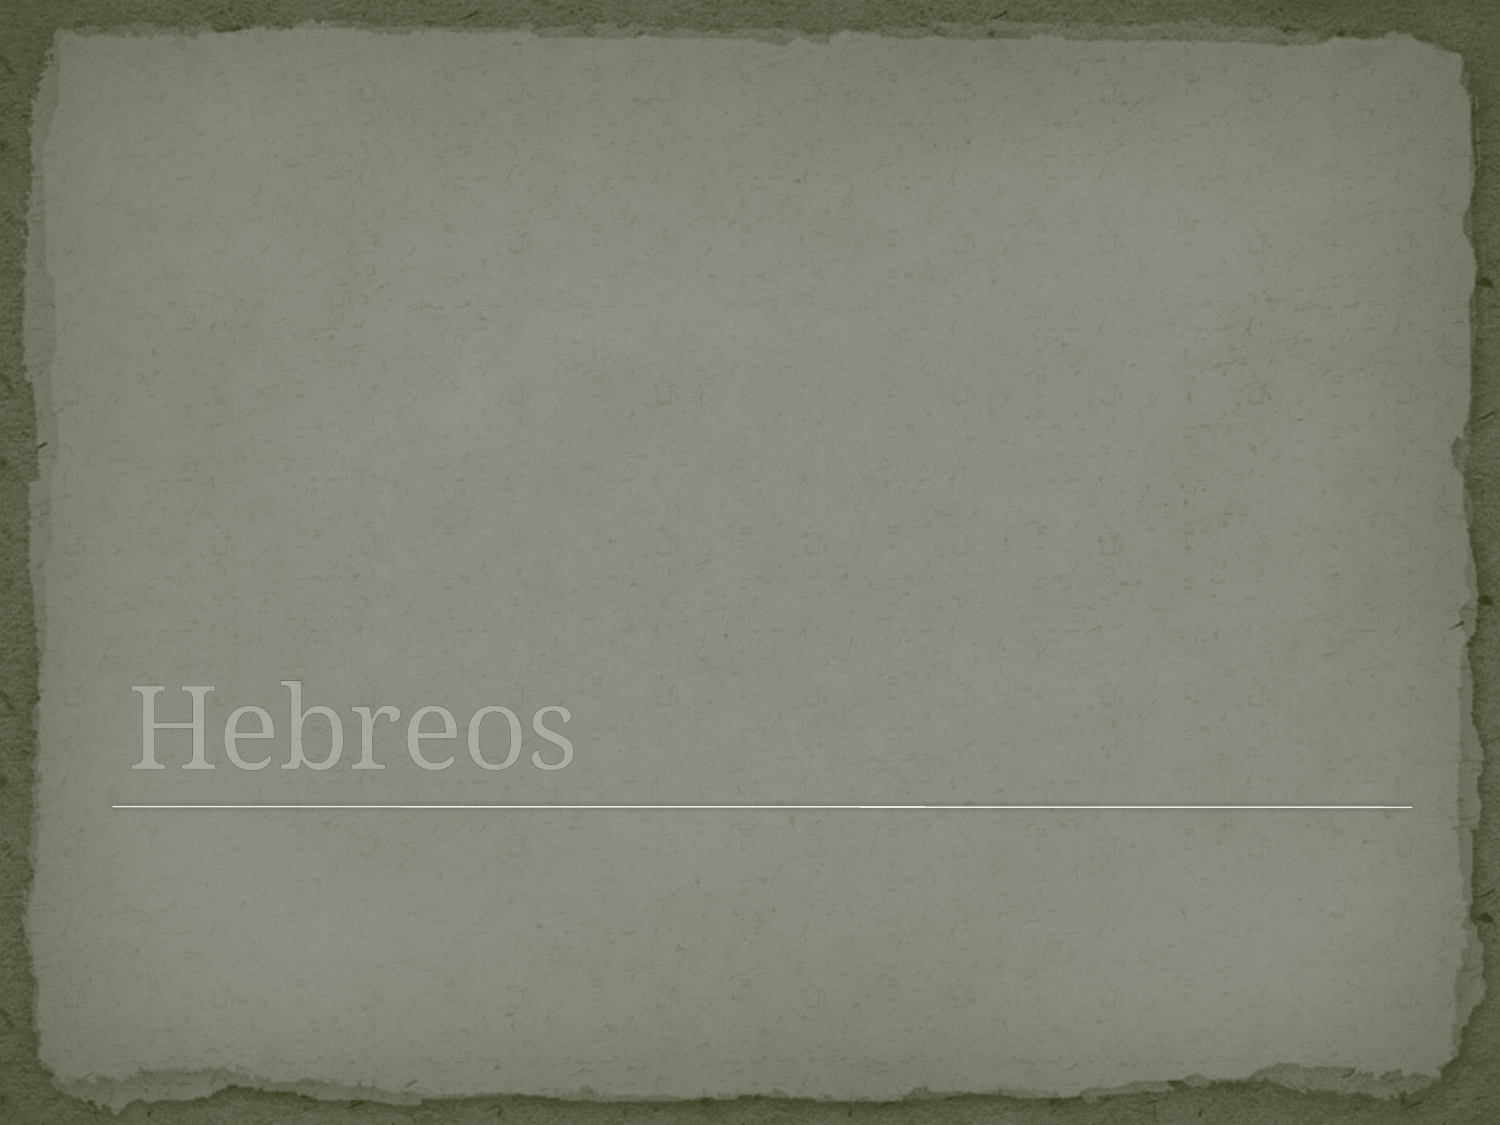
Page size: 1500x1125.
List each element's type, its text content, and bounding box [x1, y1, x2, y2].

title Hebreos [112, 574, 1413, 800]
